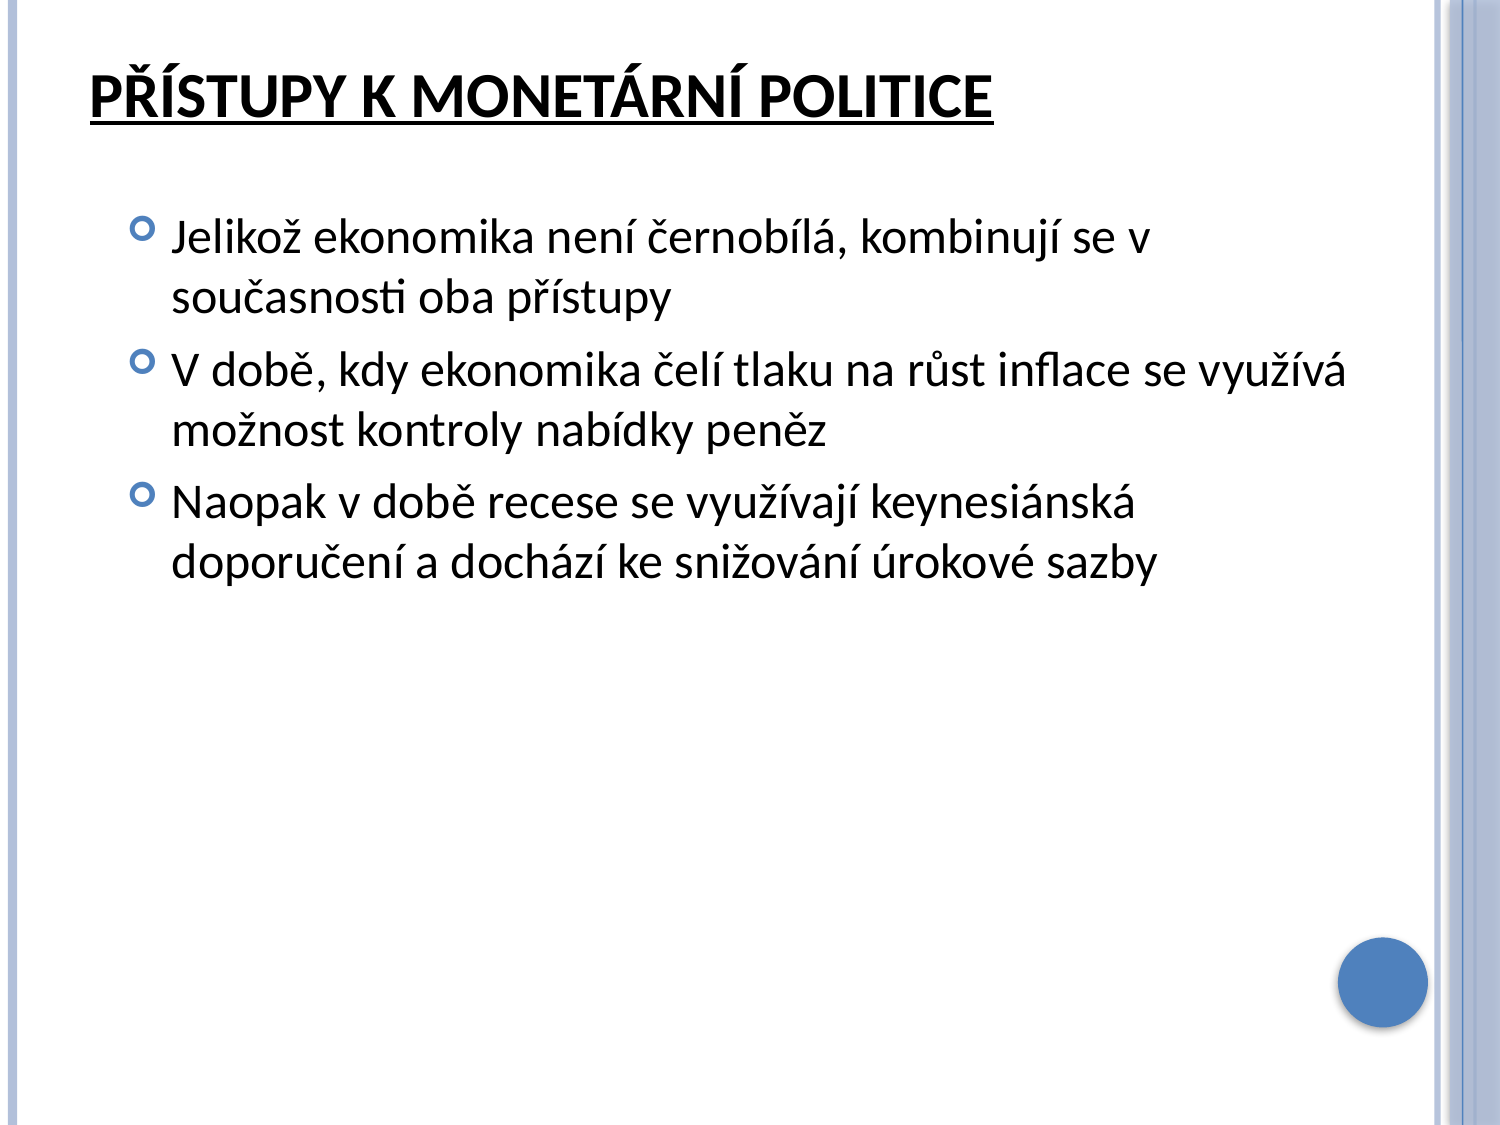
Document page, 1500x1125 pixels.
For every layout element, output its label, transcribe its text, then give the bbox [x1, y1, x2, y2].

list Jelikož ekonomika není černobílá, kombinují se v současnosti oba přístupy V době, kdy ekonomika čelí tlaku na růst inflace se využívá možnost kontroly nabídky peněz Naopak v době recese se využívají keynesiánská doporučení a dochází ke snižování úrokové sazby [112, 196, 1376, 1125]
title Přístupy k monetární politice [75, 45, 1300, 138]
